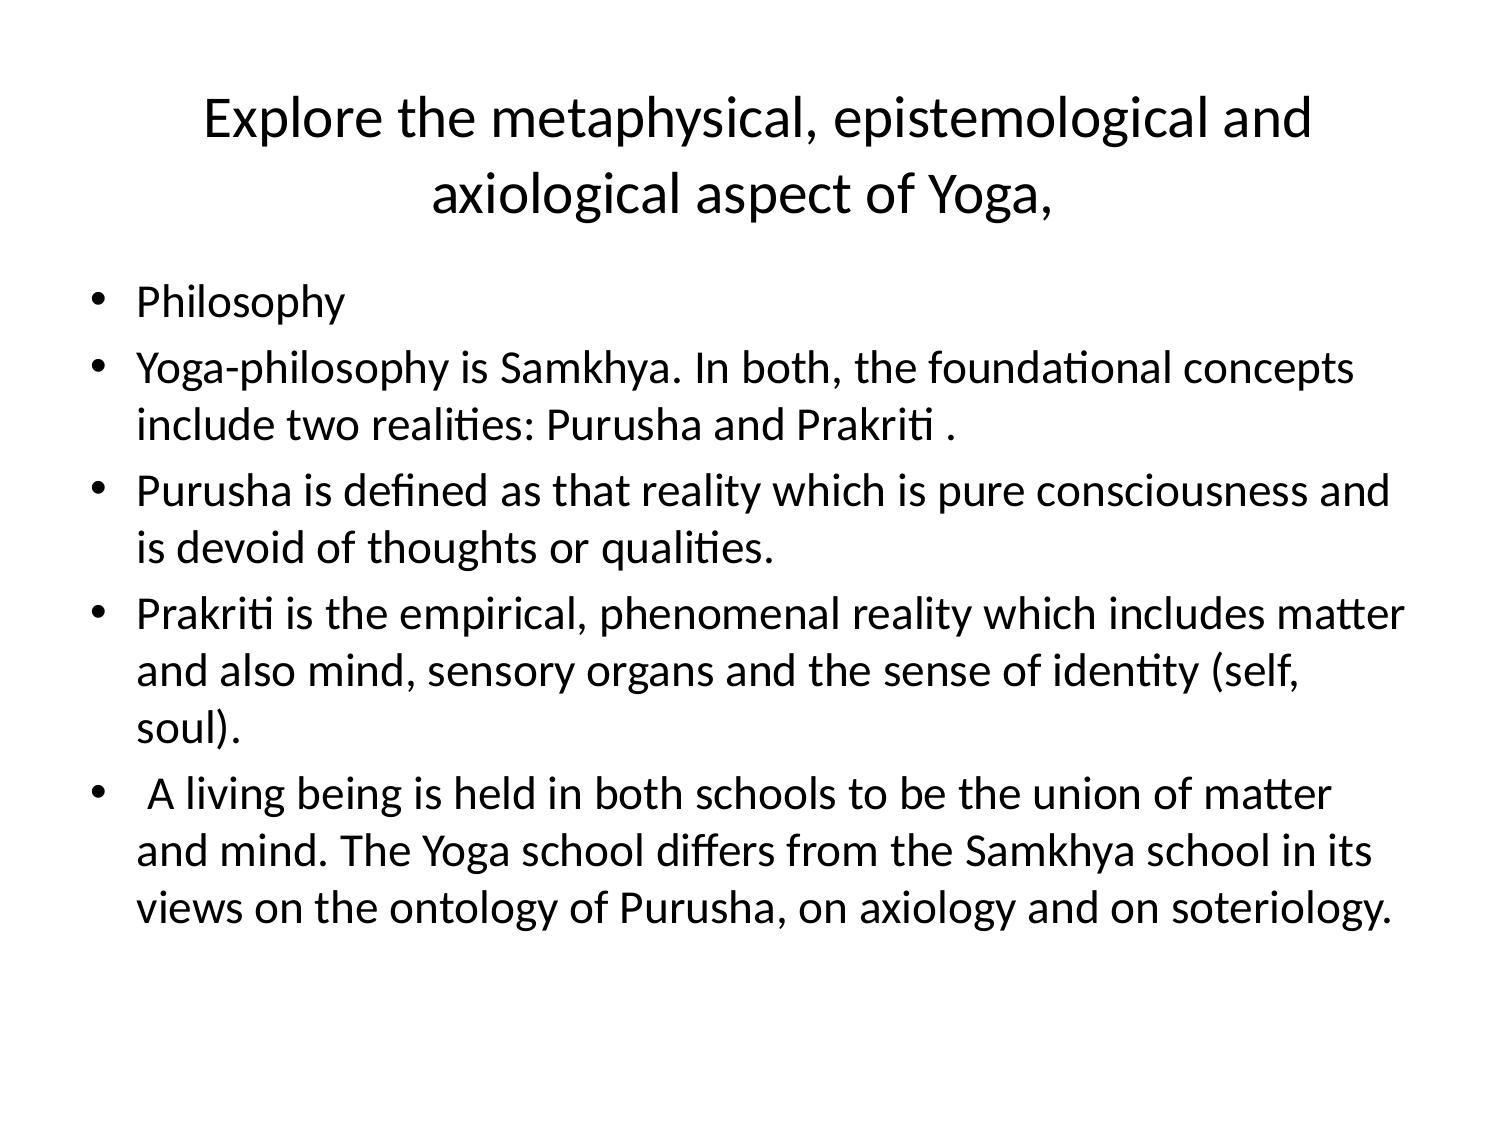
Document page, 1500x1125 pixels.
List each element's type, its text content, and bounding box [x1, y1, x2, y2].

title Explore the metaphysical, epistemological and axiological aspect of Yoga, [75, 45, 1425, 233]
list Philosophy Yoga-philosophy is Samkhya. In both, the foundational concepts include two realities: Purusha and Prakriti . Purusha is defined as that reality which is pure consciousness and is devoid of thoughts or qualities. Prakriti is the empirical, phenomenal reality which includes matter and also mind, sensory organs and the sense of identity (self, soul). A living being is held in both schools to be the union of matter and mind. The Yoga school differs from the Samkhya school in its views on the ontology of Purusha, on axiology and on soteriology. [75, 262, 1425, 1005]
